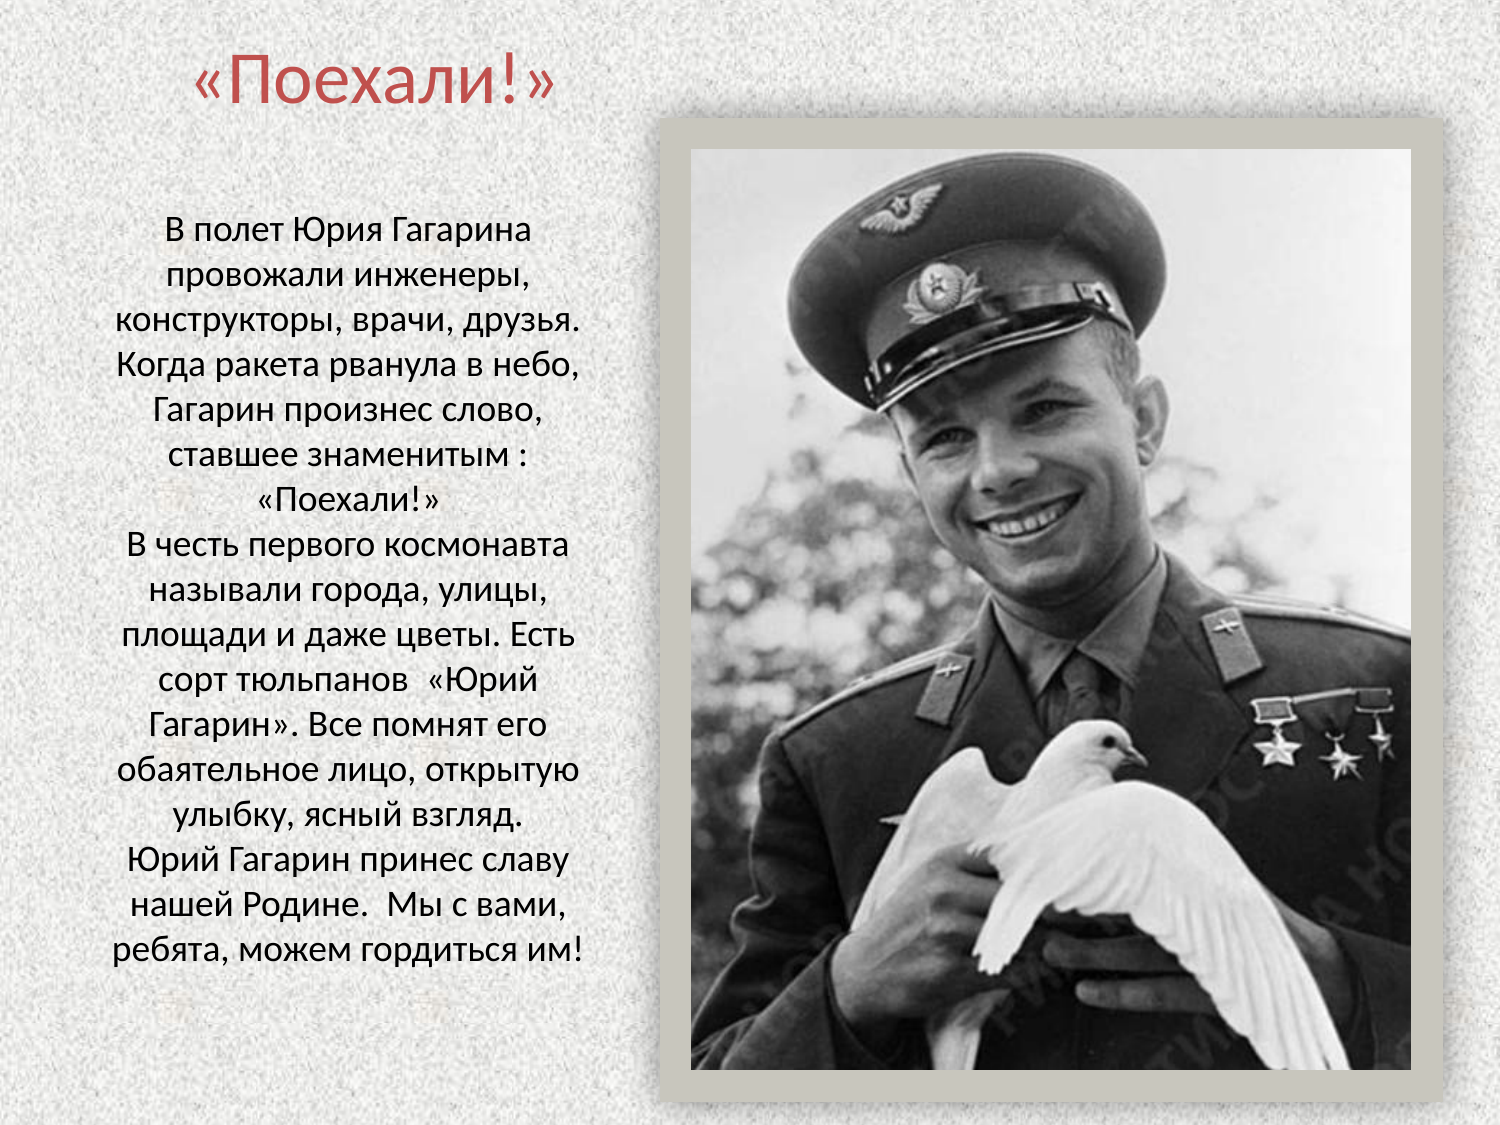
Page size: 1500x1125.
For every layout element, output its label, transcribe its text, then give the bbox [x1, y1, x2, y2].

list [690, 148, 1412, 1071]
picture [0, 0, 1500, 1125]
text_box В полет Юрия Гагарина провожали инженеры, конструкторы, врачи, друзья. Когда ракета рванула в небо, Гагарин произнес слово, ставшее знаменитым : «Поехали!» В честь первого космонавта называли города, улицы, площади и даже цветы. Есть сорт тюльпанов «Юрий Гагарин». Все помнят его обаятельное лицо, открытую улыбку, ясный взгляд. Юрий Гагарин принес славу нашей Родине. Мы с вами, ребята, можем гордиться им! [76, 196, 621, 976]
title «Поехали!» [0, 45, 869, 102]
